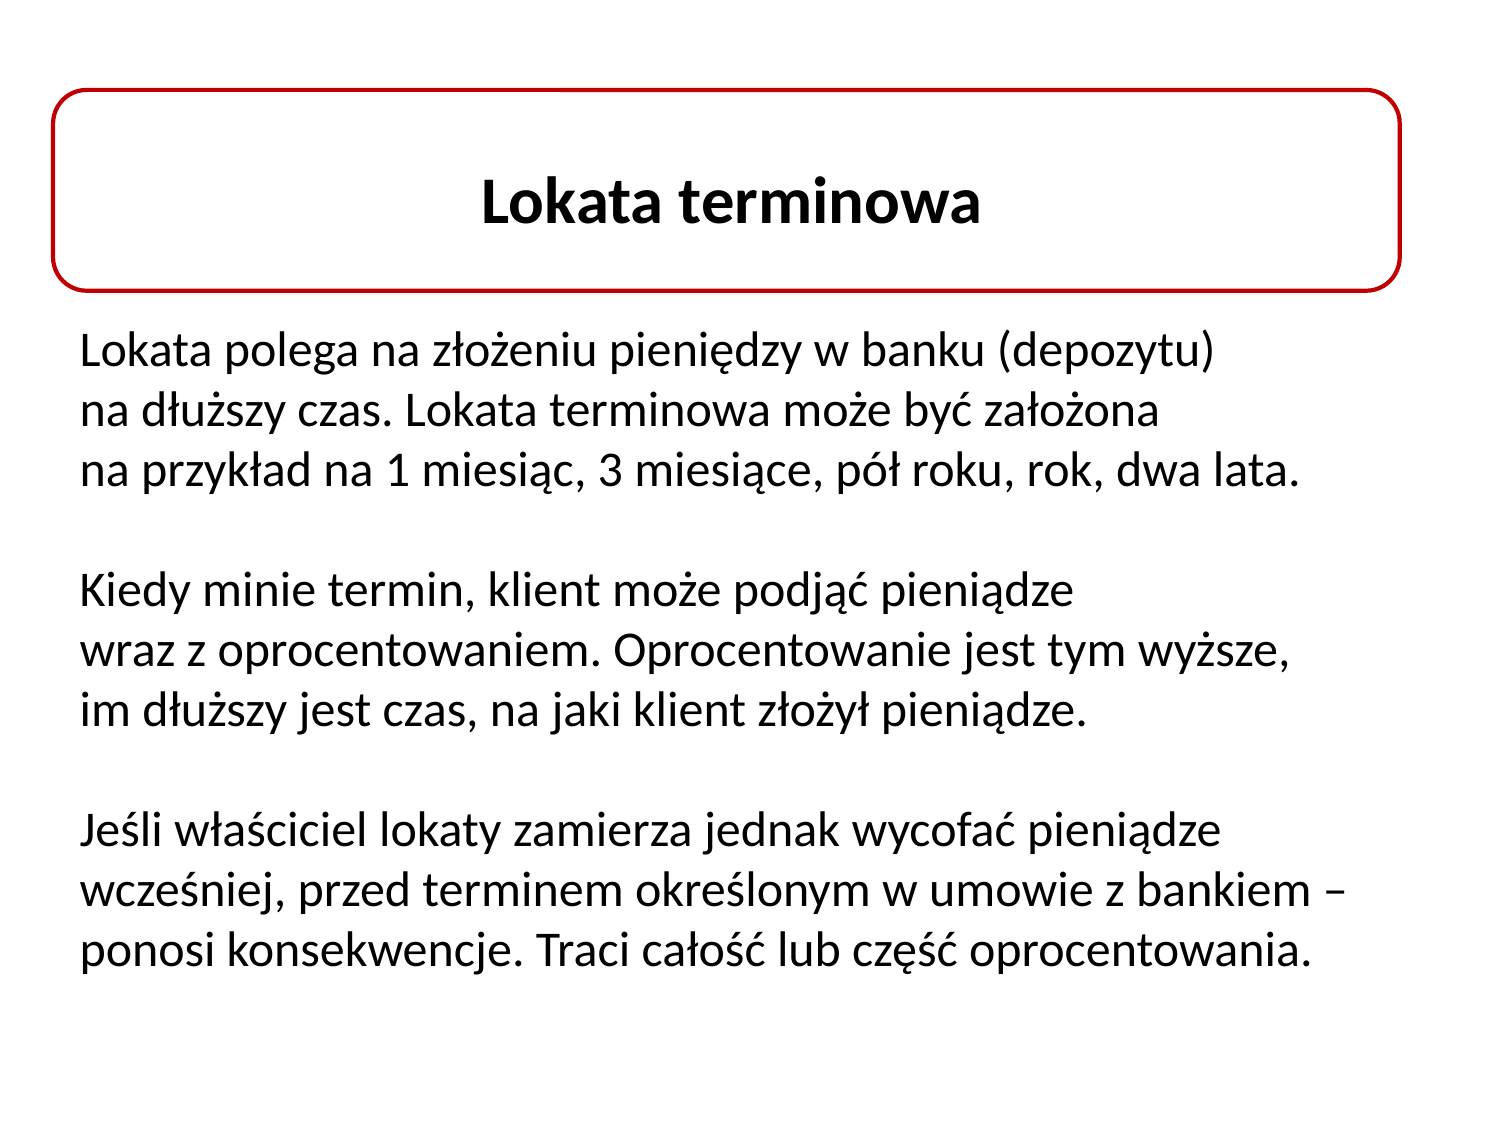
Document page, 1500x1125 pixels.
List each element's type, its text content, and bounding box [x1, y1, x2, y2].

text_box [50, 87, 1402, 293]
text_box Lokata terminowa Lokata polega na złożeniu pieniędzy w banku (depozytu) na dłuższy czas. Lokata terminowa może być założona na przykład na 1 miesiąc, 3 miesiące, pół roku, rok, dwa lata. Kiedy minie termin, klient może podjąć pieniądze wraz z oprocentowaniem. Oprocentowanie jest tym wyższe, im dłuższy jest czas, na jaki klient złożył pieniądze. Jeśli właściciel lokaty zamierza jednak wycofać pieniądze wcześniej, przed terminem określonym w umowie z bankiem – ponosi konsekwencje. Traci całość lub część oprocentowania. [64, 272, 1400, 984]
